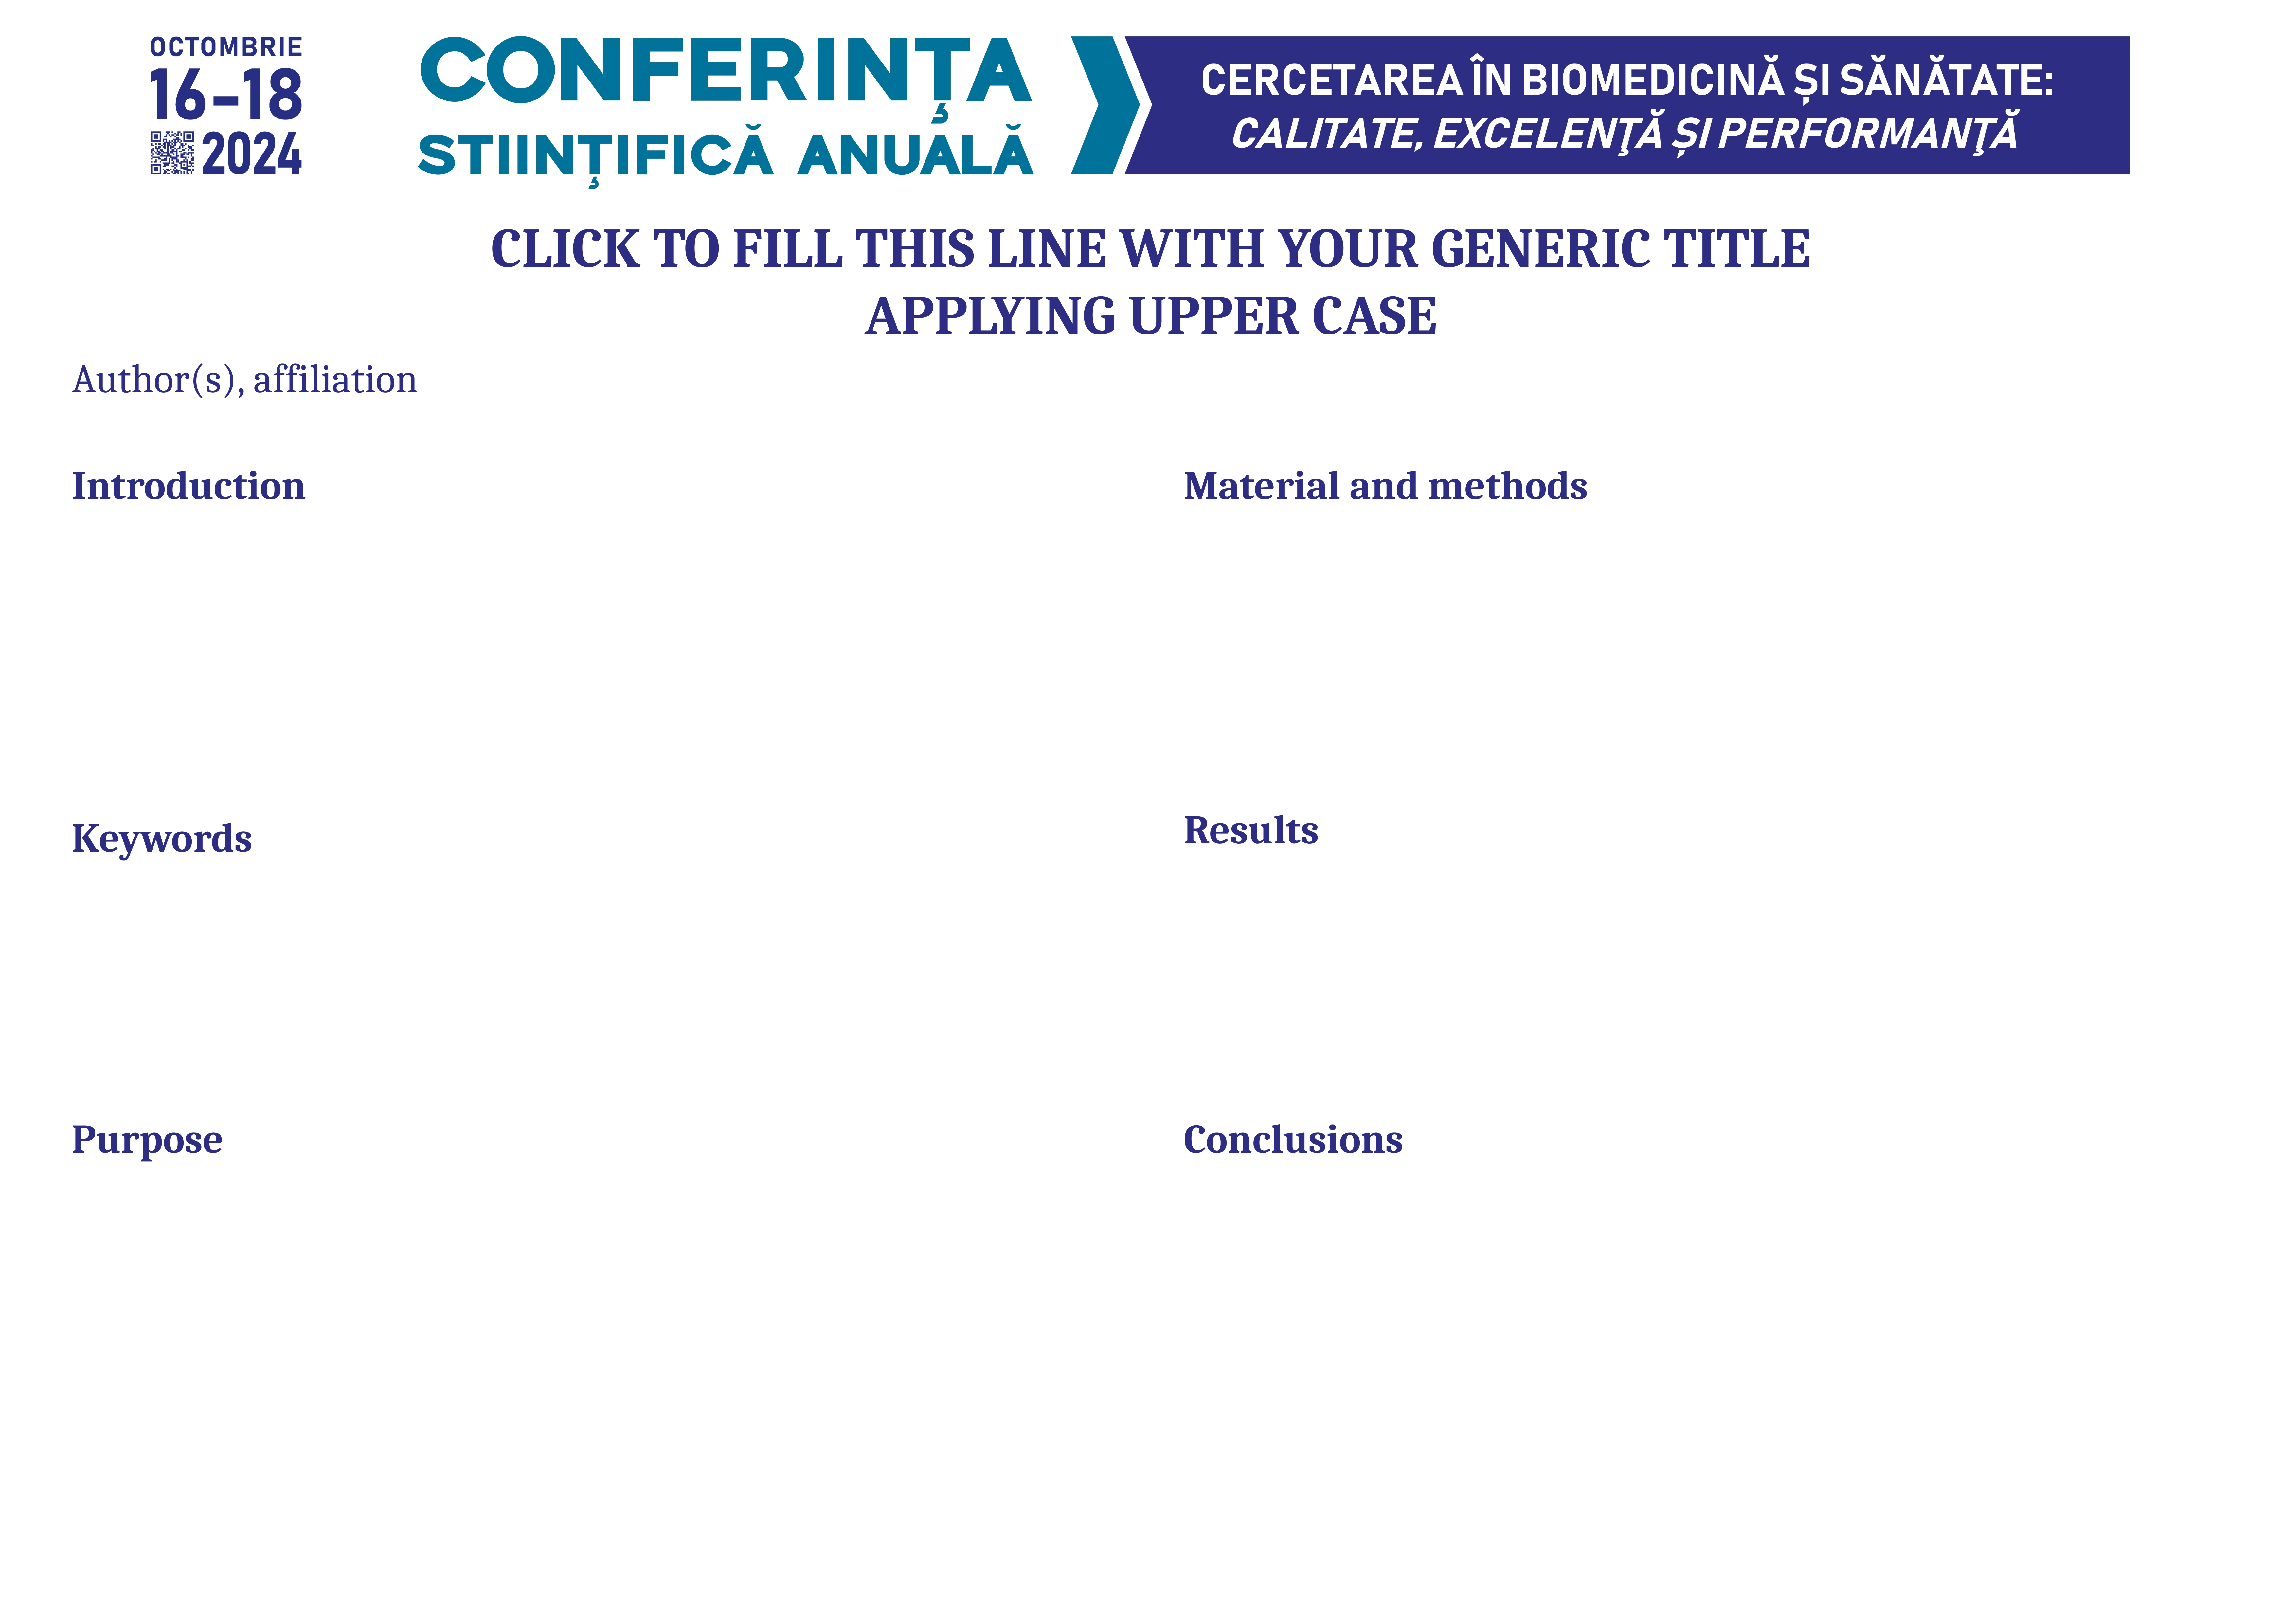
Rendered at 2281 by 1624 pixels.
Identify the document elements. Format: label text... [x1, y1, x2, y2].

text_box Author(s), affiliation [67, 349, 612, 403]
text_box Results [1179, 800, 2192, 903]
text_box Keywords [67, 808, 1041, 895]
text_box Material and methods [1179, 456, 2192, 543]
text_box Introduction [67, 456, 1041, 543]
text_box Purpose [67, 1110, 1041, 1213]
text_box CLICK TO FILL THIS LINE WITH YOUR GENERIC TITLE APPLYING UPPER CASE [151, 208, 2151, 348]
picture [9, 5, 2271, 206]
text_box Conclusions [1179, 1110, 2192, 1213]
